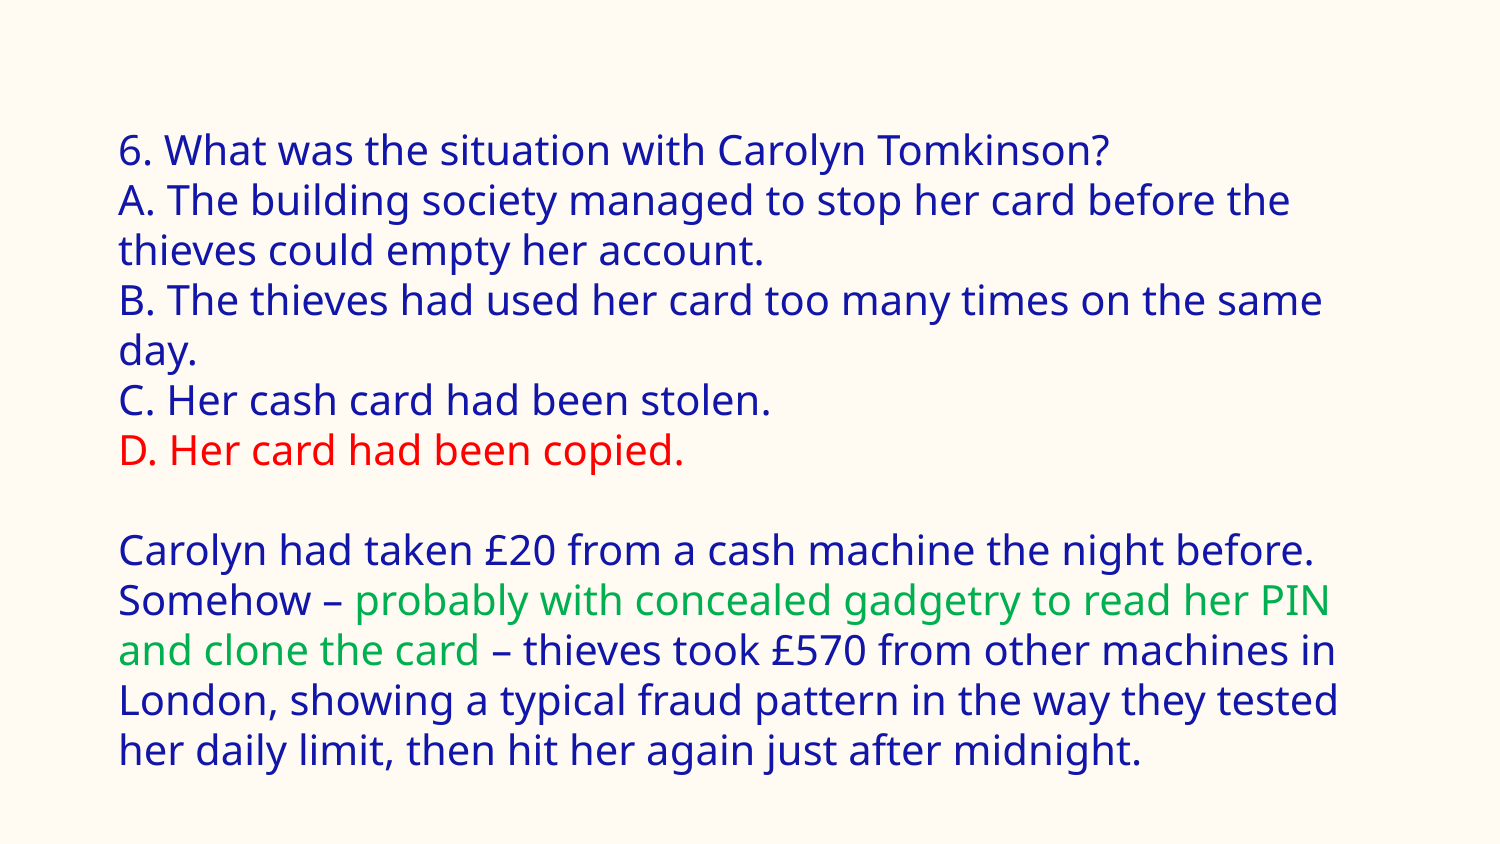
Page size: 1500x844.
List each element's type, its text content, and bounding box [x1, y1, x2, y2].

list 6. What was the situation with Carolyn Tomkinson? A. The building society managed to stop her card before the thieves could empty her account. B. The thieves had used her card too many times on the same day. C. Her cash card had been stolen. D. Her card had been copied. Carolyn had taken £20 from a cash machine the night before. Somehow – probably with concealed gadgetry to read her PIN and clone the card – thieves took £570 from other machines in London, showing a typical fraud pattern in the way they tested her daily limit, then hit her again just after midnight. [103, 138, 1397, 760]
